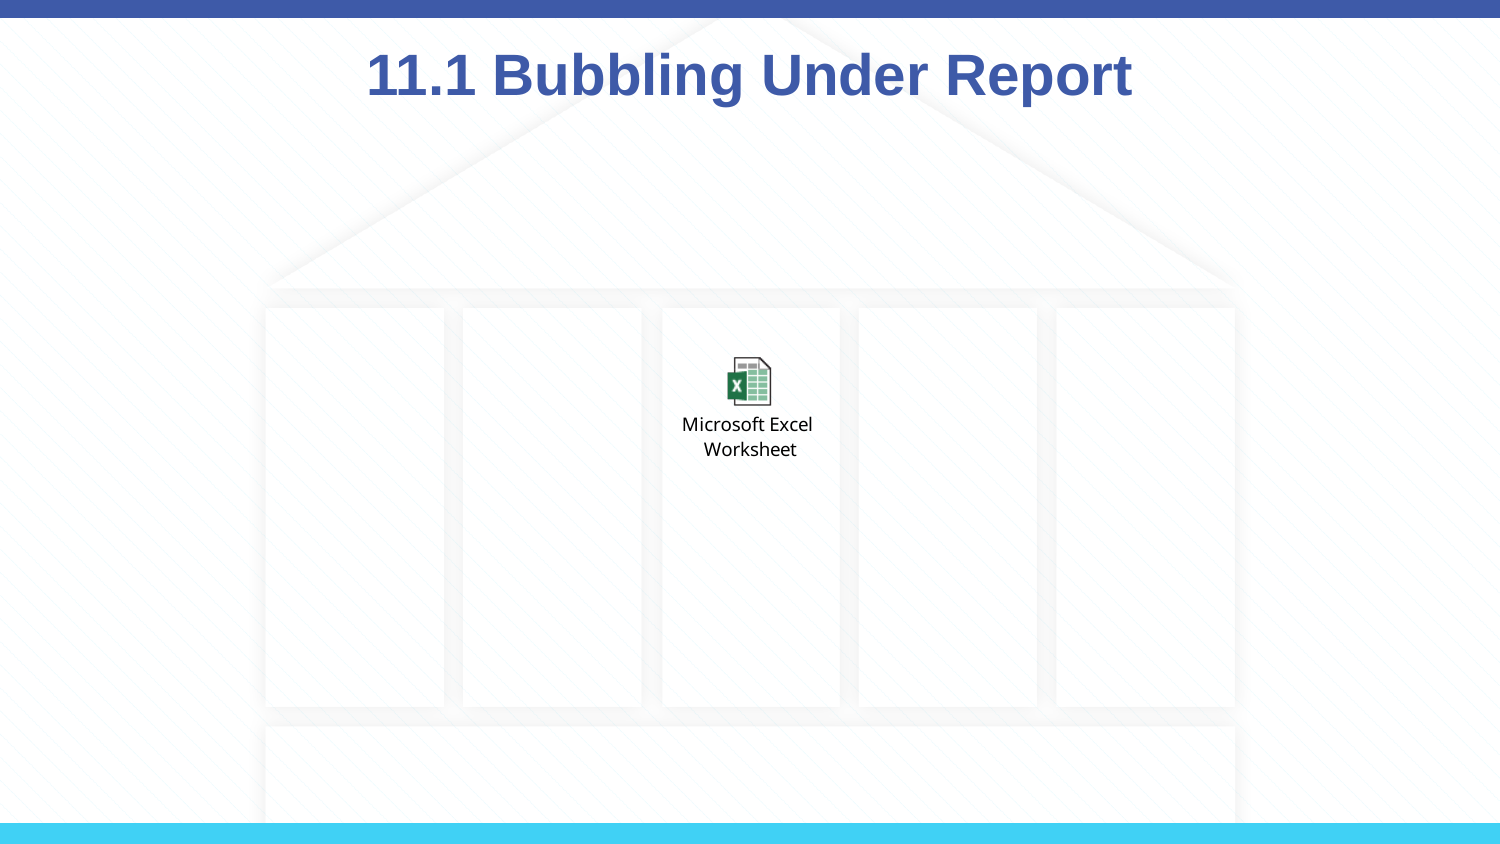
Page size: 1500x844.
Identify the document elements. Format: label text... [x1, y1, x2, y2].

picture [0, 0, 1500, 844]
title 11.1 Bubbling Under Report [75, 20, 1425, 125]
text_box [674, 356, 826, 487]
